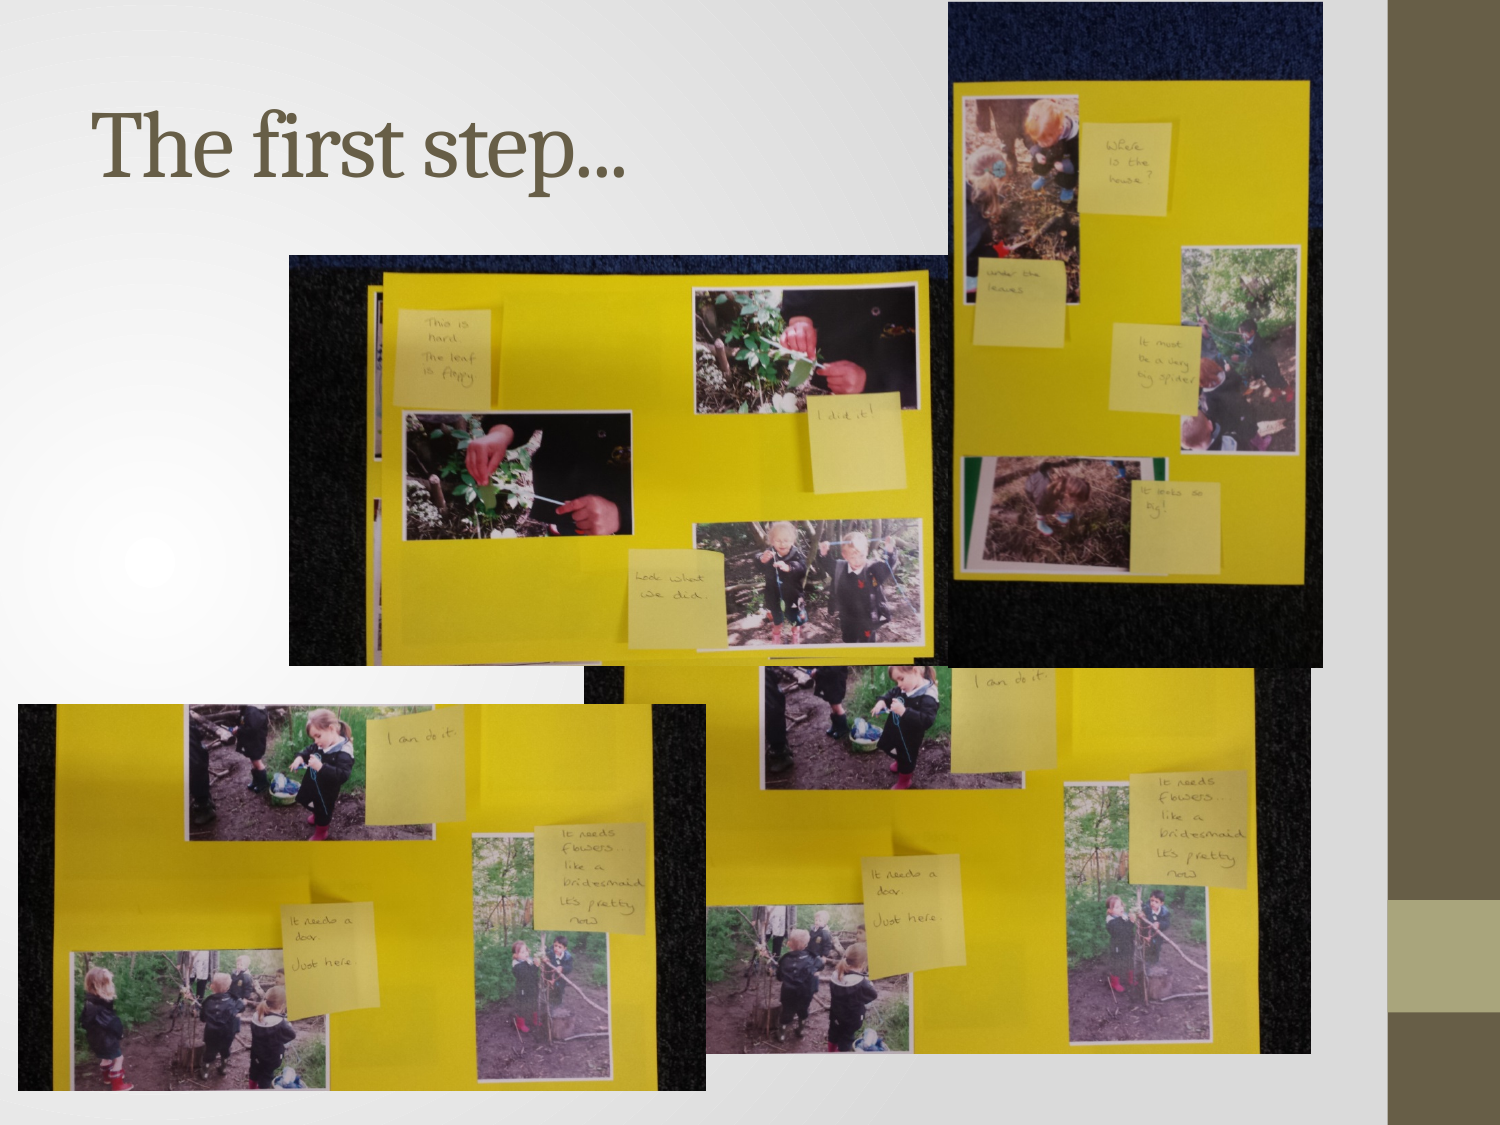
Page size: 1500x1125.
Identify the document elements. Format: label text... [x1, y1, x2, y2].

picture [17, 3, 1469, 1092]
title The first step... [75, 45, 948, 233]
